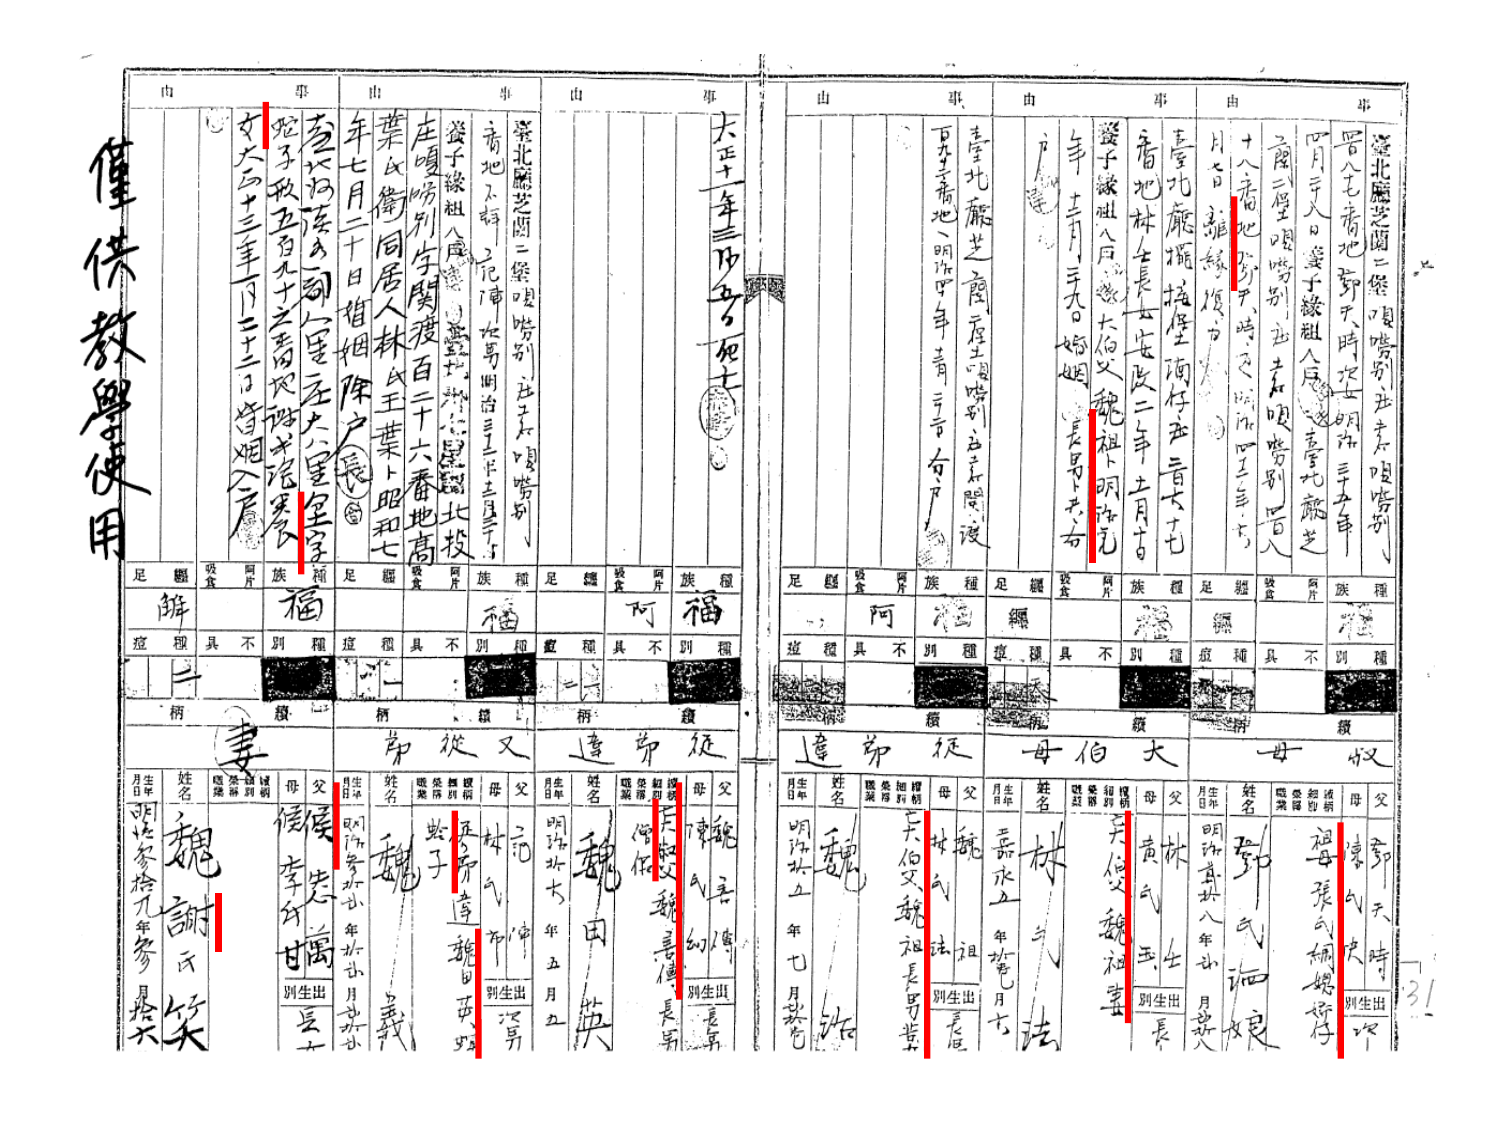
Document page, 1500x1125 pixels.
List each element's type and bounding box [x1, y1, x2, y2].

list [76, 54, 1436, 1059]
